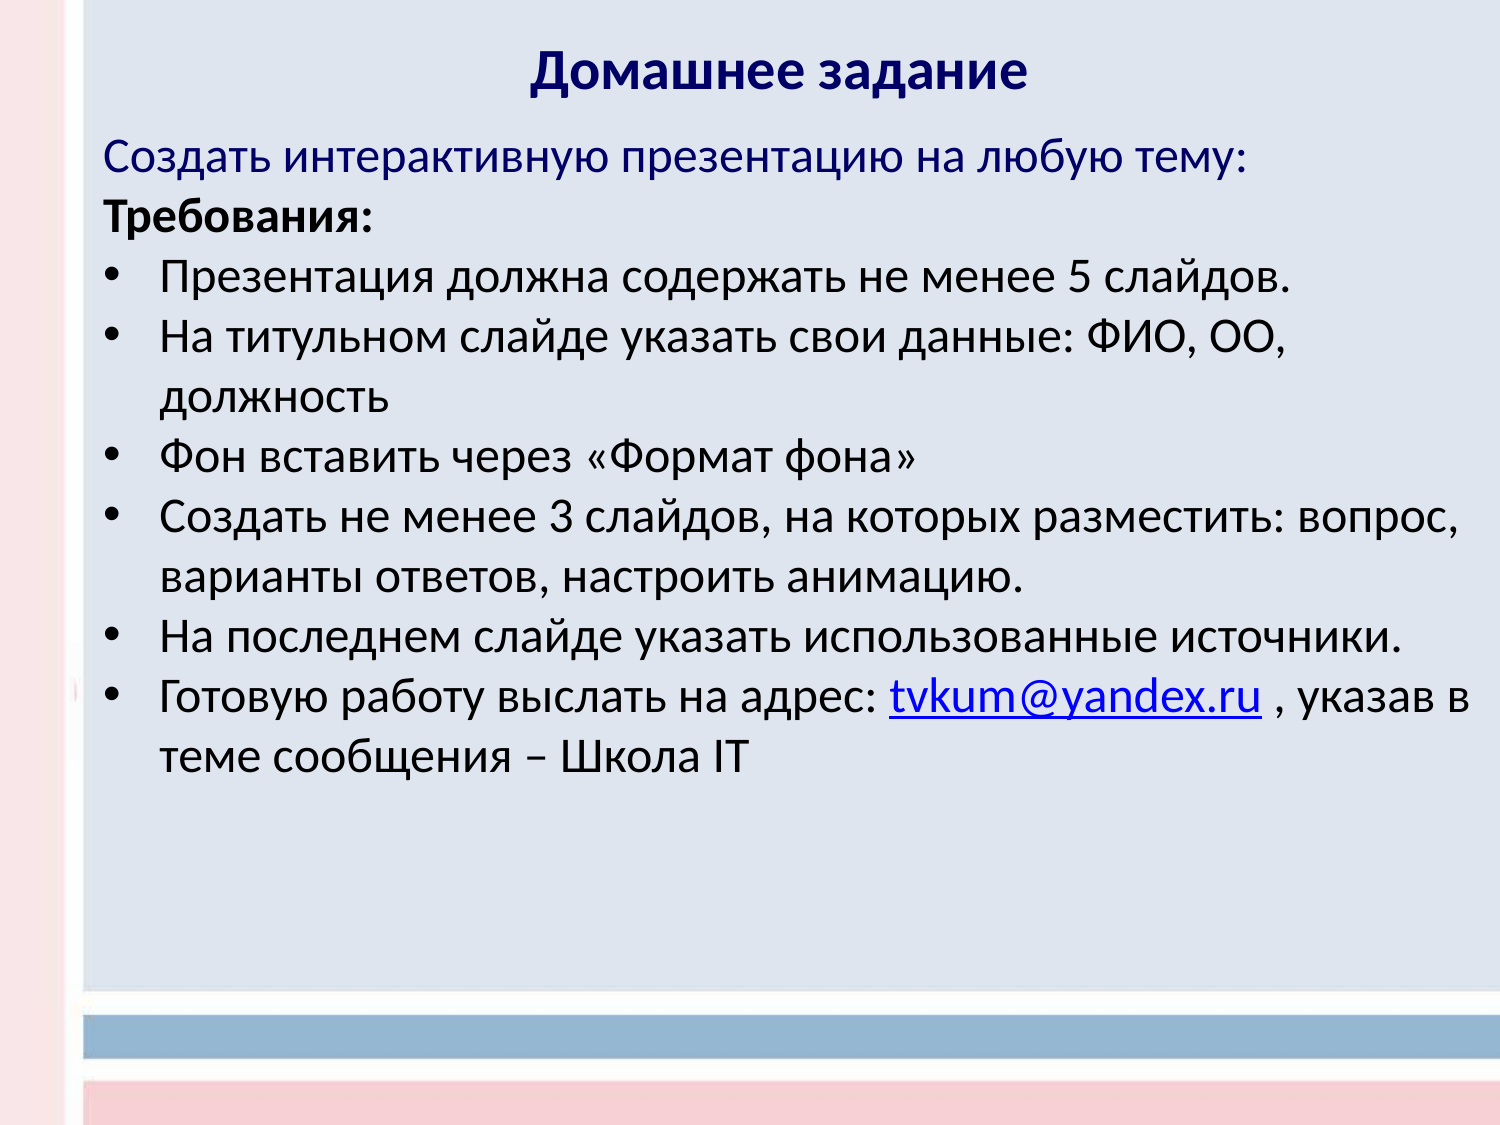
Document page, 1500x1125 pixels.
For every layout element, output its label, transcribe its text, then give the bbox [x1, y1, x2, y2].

text_box Домашнее задание [277, 23, 1282, 115]
text_box Создать интерактивную презентацию на любую тему: Требования: Презентация должна содержать не менее 5 слайдов. На титульном слайде указать свои данные: ФИО, ОО, должность Фон вставить через «Формат фона» Создать не менее 3 слайдов, на которых разместить: вопрос, варианты ответов, настроить анимацию. На последнем слайде указать использованные источники. Готовую работу выслать на адрес: tvkum@yandex.ru , указав в теме сообщения – Школа IT [88, 115, 1500, 791]
picture [0, 0, 1500, 1125]
